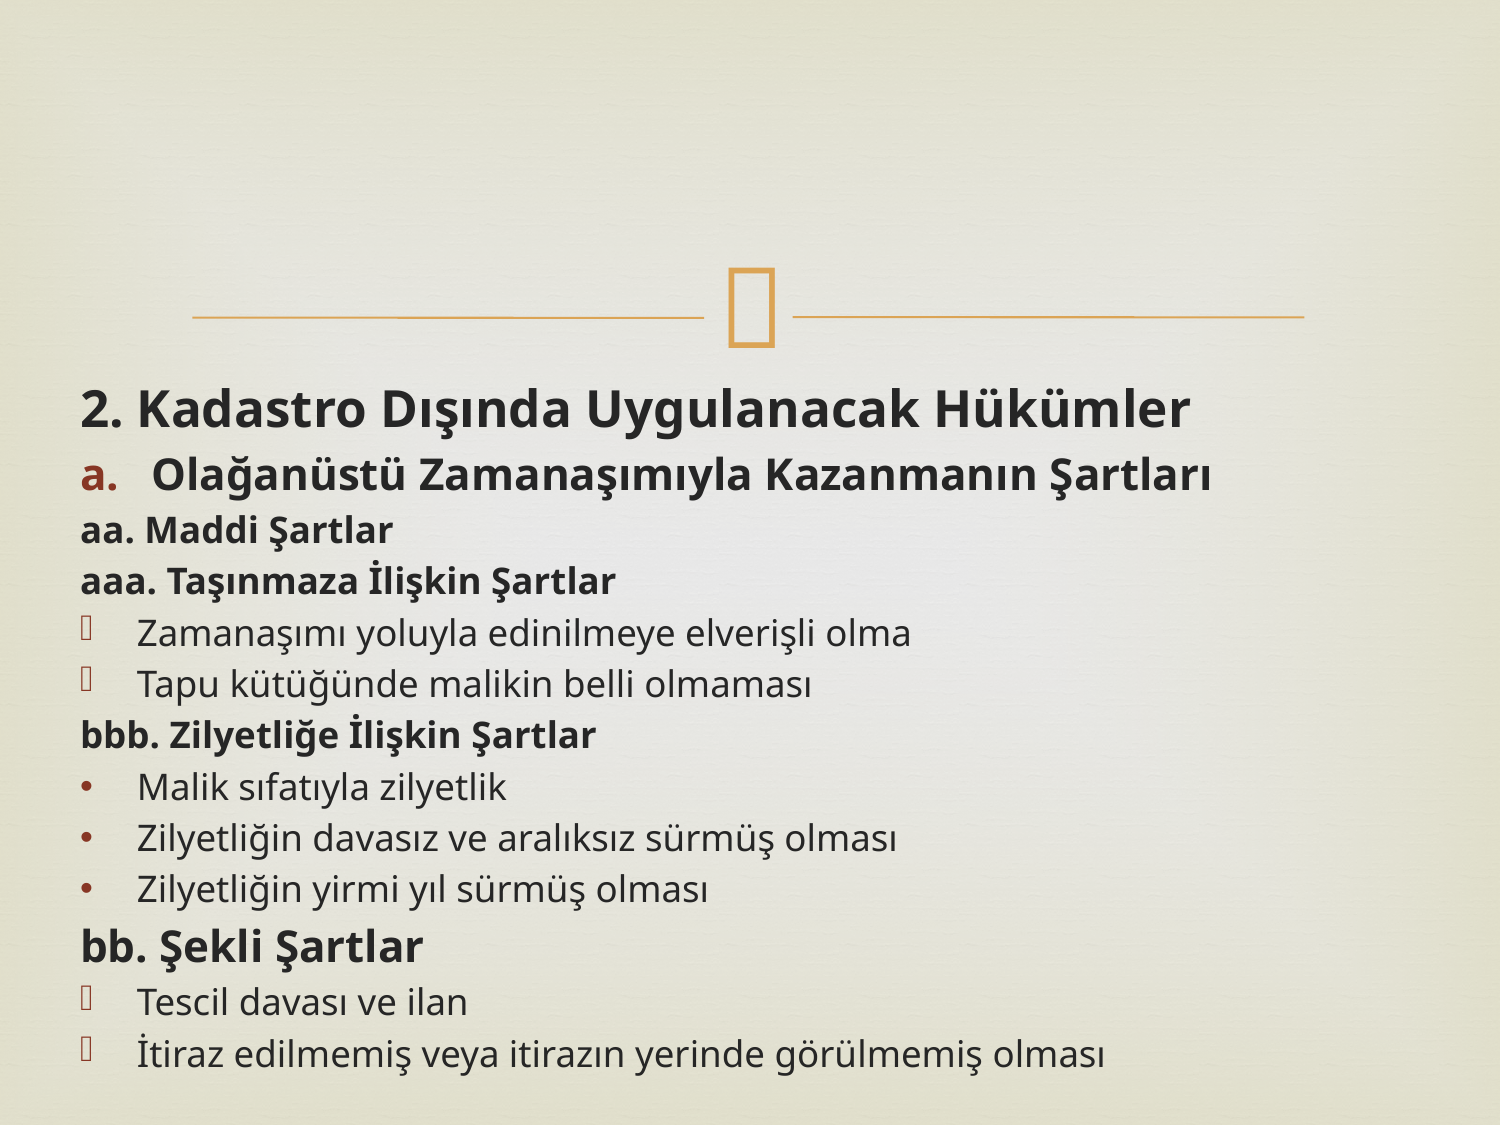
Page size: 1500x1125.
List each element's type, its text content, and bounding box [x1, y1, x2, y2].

list 2. Kadastro Dışında Uygulanacak Hükümler Olağanüstü Zamanaşımıyla Kazanmanın Şartları aa. Maddi Şartlar aaa. Taşınmaza İlişkin Şartlar Zamanaşımı yoluyla edinilmeye elverişli olma Tapu kütüğünde malikin belli olmaması bbb. Zilyetliğe İlişkin Şartlar Malik sıfatıyla zilyetlik Zilyetliğin davasız ve aralıksız sürmüş olması Zilyetliğin yirmi yıl sürmüş olması bb. Şekli Şartlar Tescil davası ve ilan İtiraz edilmemiş veya itirazın yerinde görülmemiş olması [64, 368, 1386, 1083]
